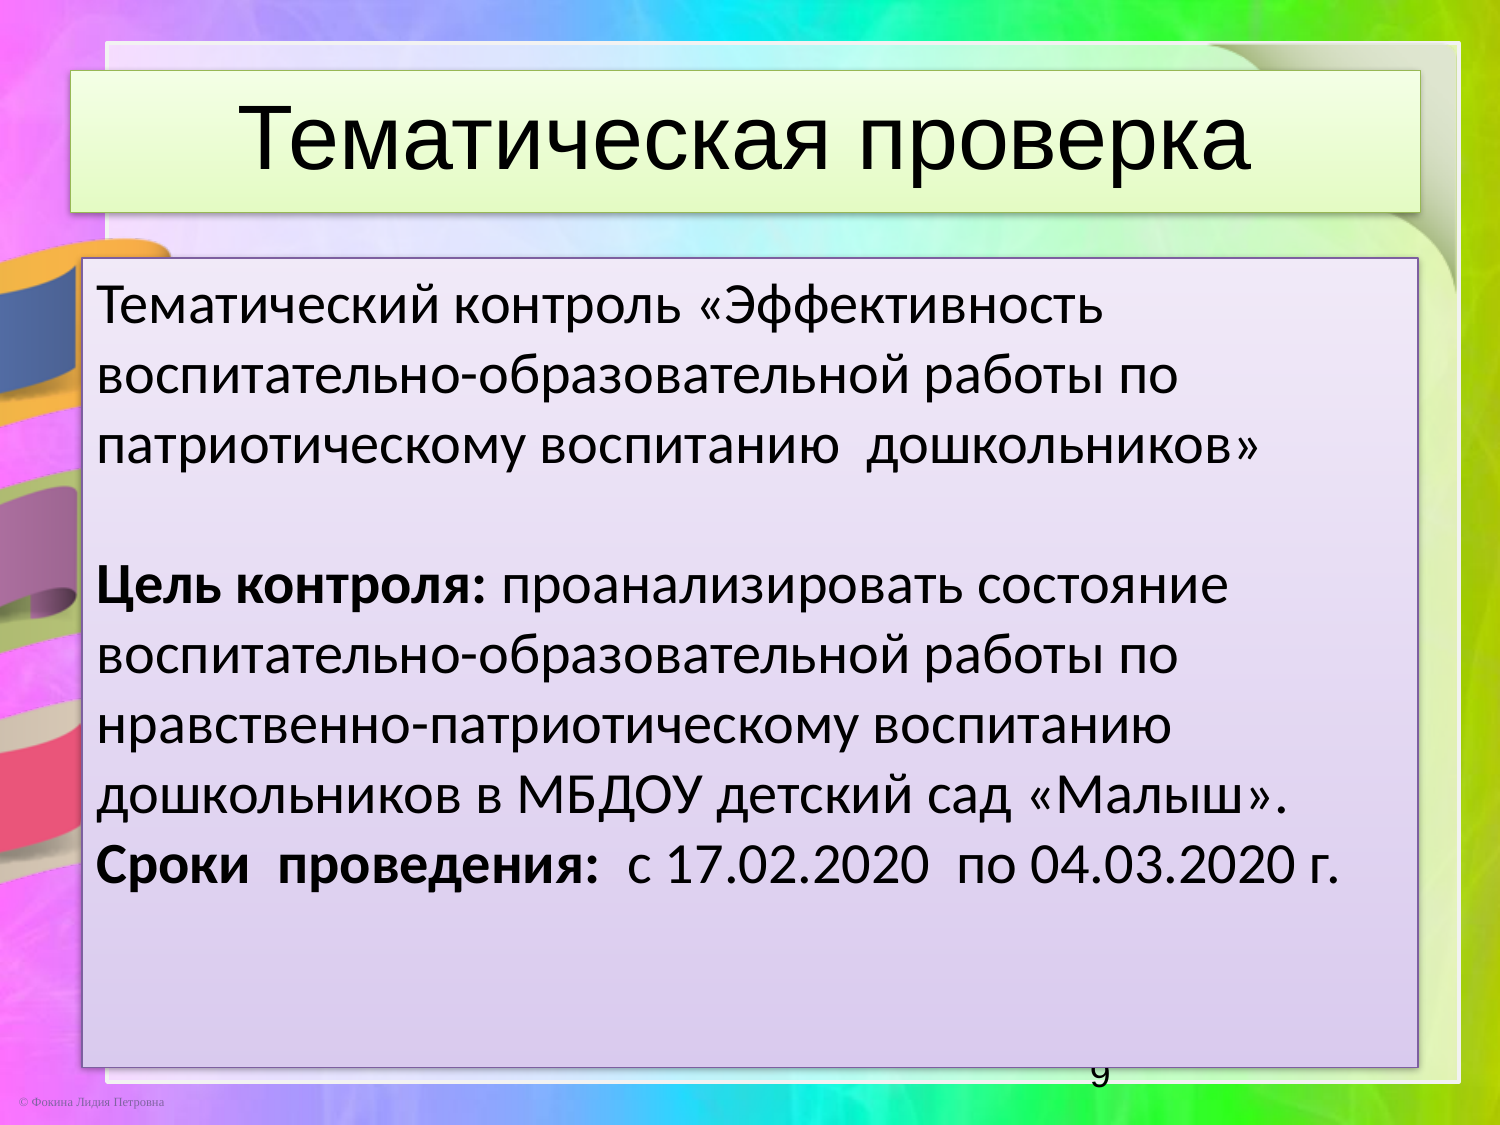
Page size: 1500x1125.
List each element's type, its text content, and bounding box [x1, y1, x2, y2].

slide_number 9 [1074, 1042, 1425, 1103]
title Тематическая проверка [70, 70, 1421, 213]
picture [0, 0, 1500, 1125]
text_box Тематический контроль «Эффективность воспитательно-образовательной работы по патриотическому воспитанию дошкольников» Цель контроля: проанализировать состояние воспитательно-образовательной работы по нравственно-патриотическому воспитанию дошкольников в МБДОУ детский сад «Малыш». Сроки проведения: с 17.02.2020 по 04.03.2020 г. [81, 257, 1419, 1068]
